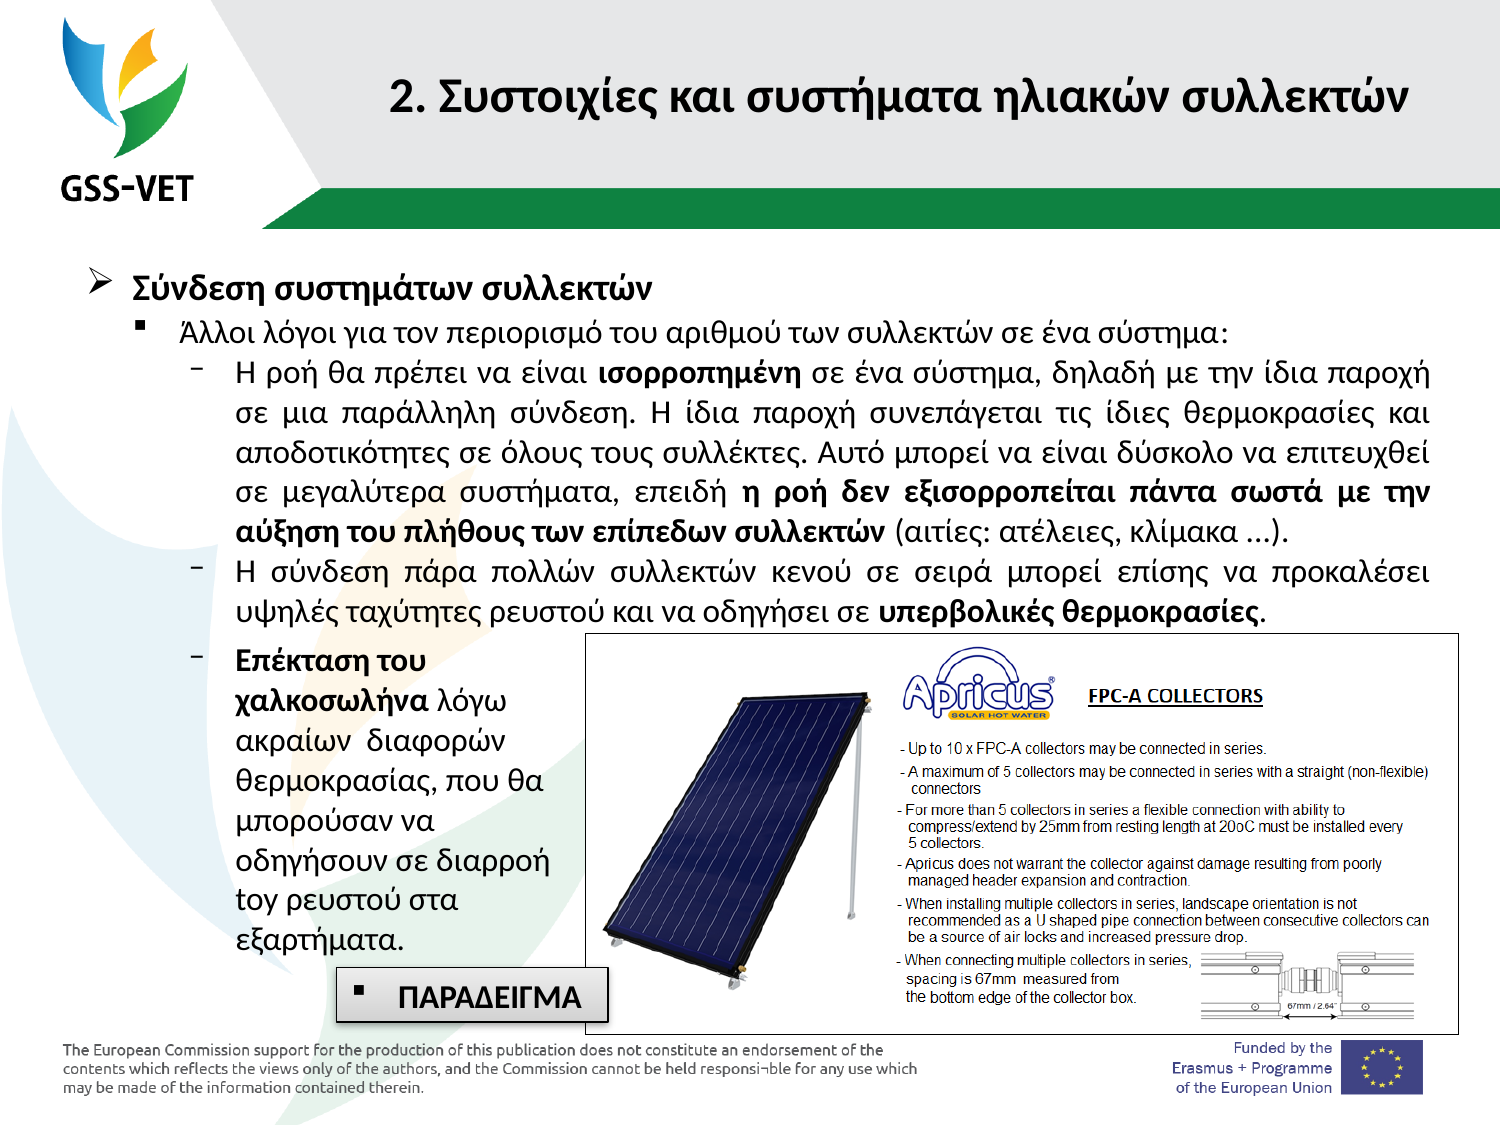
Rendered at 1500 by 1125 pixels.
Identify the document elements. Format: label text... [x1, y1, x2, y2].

text_box ΠΑΡΑΔΕΙΓΜΑ [336, 967, 580, 1023]
text_box Επέκταση του χαλκοσωλήνα λόγω ακραίων διαφορών θερμοκρασίας, που θα μπορούσαν να οδηγήσουν σε διαρροή toy ρευστού στα εξαρτήματα. [117, 630, 597, 965]
text_box Άλλοι λόγοι για τον περιορισμό του αριθμού των συλλεκτών σε ένα σύστημα: Η ροή θα πρέπει να είναι ισορροπημένη σε ένα σύστημα, δηλαδή με την ίδια παροχή σε μια παράλληλη σύνδεση. Η ίδια παροχή συνεπάγεται τις ίδιες θερμοκρασίες και αποδοτικότητες σε όλους τους συλλέκτες. Αυτό μπορεί να είναι δύσκολο να επιτευχθεί σε μεγαλύτερα συστήματα, επειδή η ροή δεν εξισορροπείται πάντα σωστά με την αύξηση του πλήθους των επίπεδων συλλεκτών (αιτίες: ατέλειες, κλίμακα ...). Η σύνδεση πάρα πολλών συλλεκτών κενού σε σειρά μπορεί επίσης να προκαλέσει υψηλές ταχύτητες ρευστού και να οδηγήσει σε υπερβολικές θερμοκρασίες. [117, 302, 1447, 631]
title 2. Συστοιχίες και συστήματα ηλιακών συλλεκτών [324, 0, 1425, 185]
picture [0, 0, 1500, 1125]
text_box Σύνδεση συστημάτων συλλεκτών [71, 255, 739, 316]
